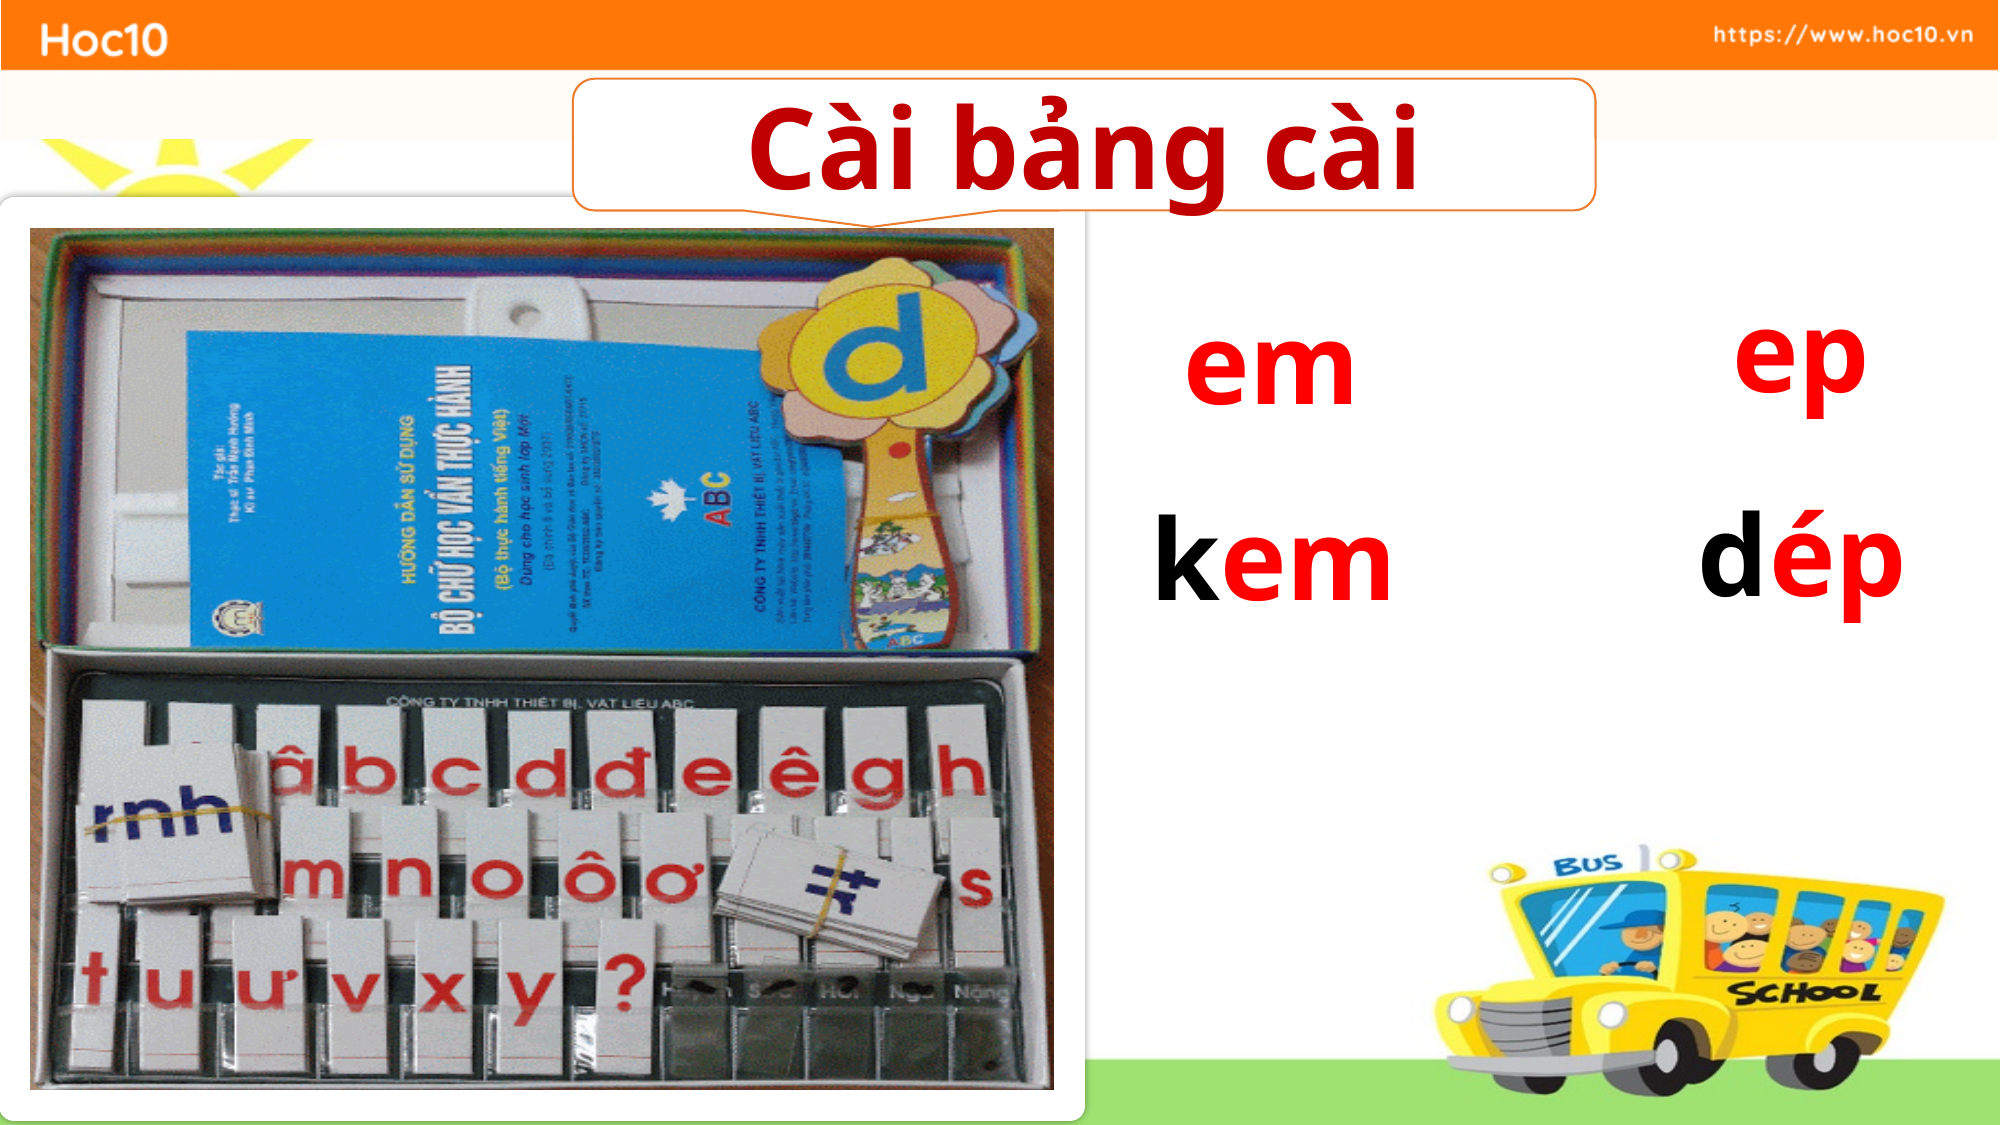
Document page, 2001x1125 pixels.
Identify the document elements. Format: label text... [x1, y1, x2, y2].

picture [0, 0, 2000, 1125]
text_box Cài bảng cài [571, 77, 1597, 139]
